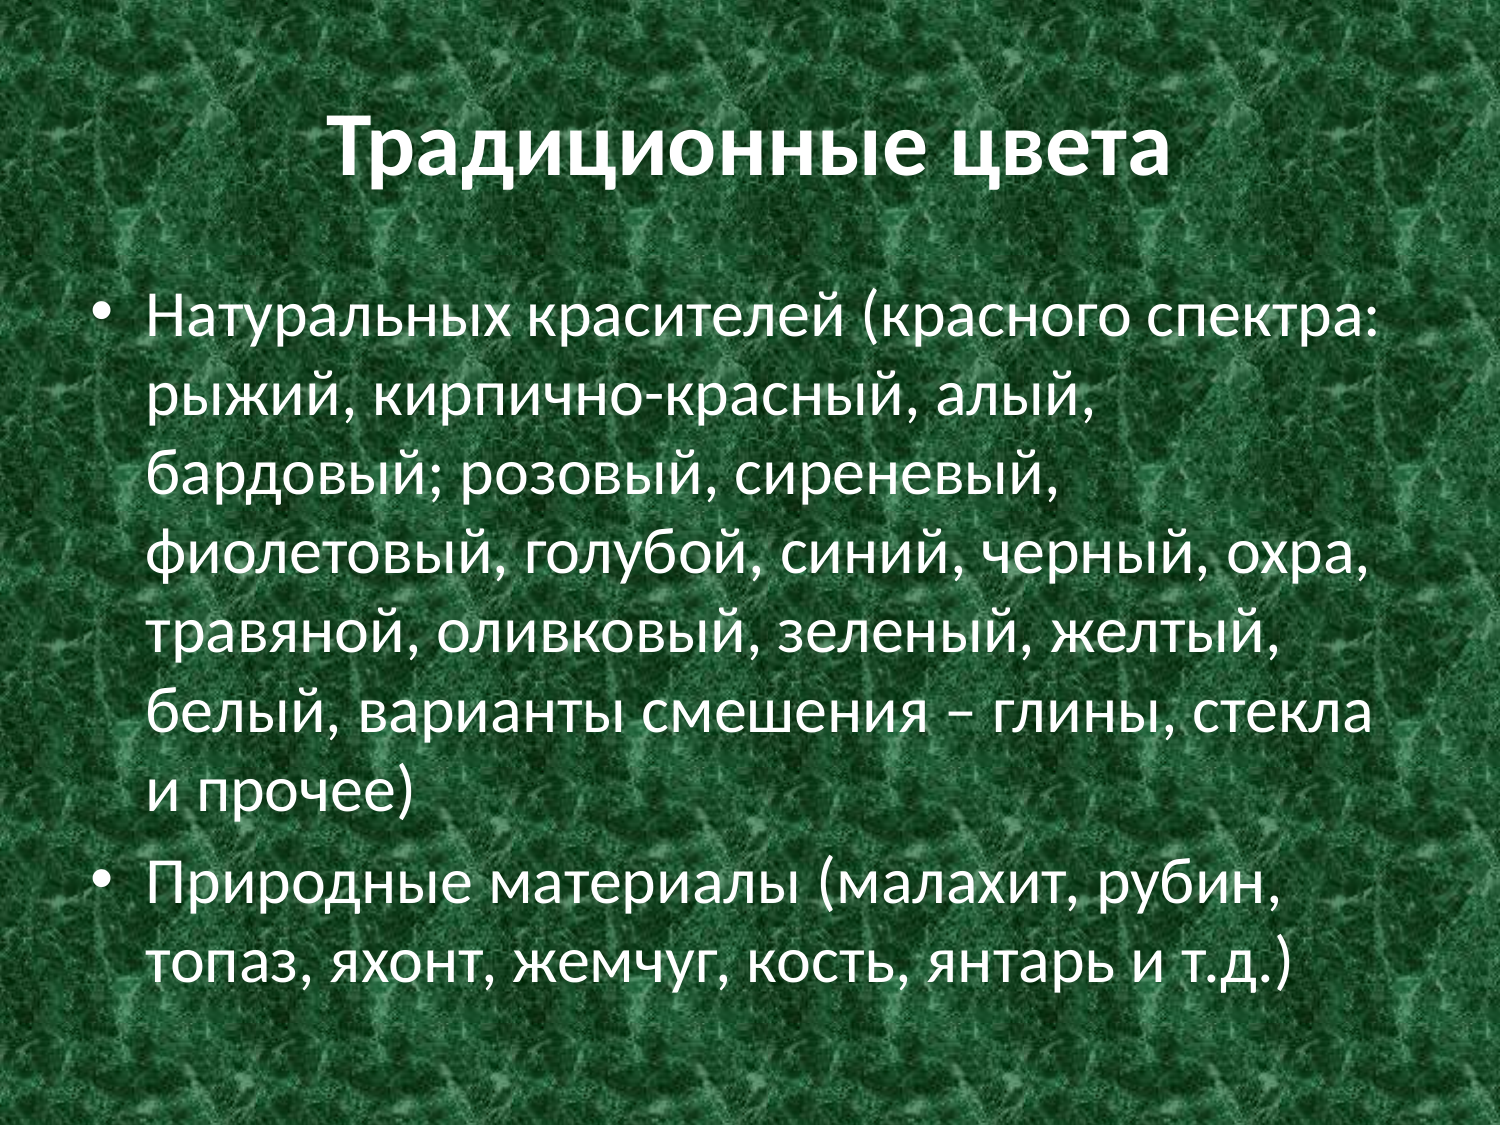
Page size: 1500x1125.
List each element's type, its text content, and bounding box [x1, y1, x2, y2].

picture [0, 0, 1500, 1125]
list Натуральных красителей (красного спектра: рыжий, кирпично-красный, алый, бардовый; розовый, сиреневый, фиолетовый, голубой, синий, черный, охра, травяной, оливковый, зеленый, желтый, белый, варианты смешения – глины, стекла и прочее) Природные материалы (малахит, рубин, топаз, яхонт, жемчуг, кость, янтарь и т.д.) [75, 262, 1425, 1005]
title Традиционные цвета [75, 45, 1425, 233]
